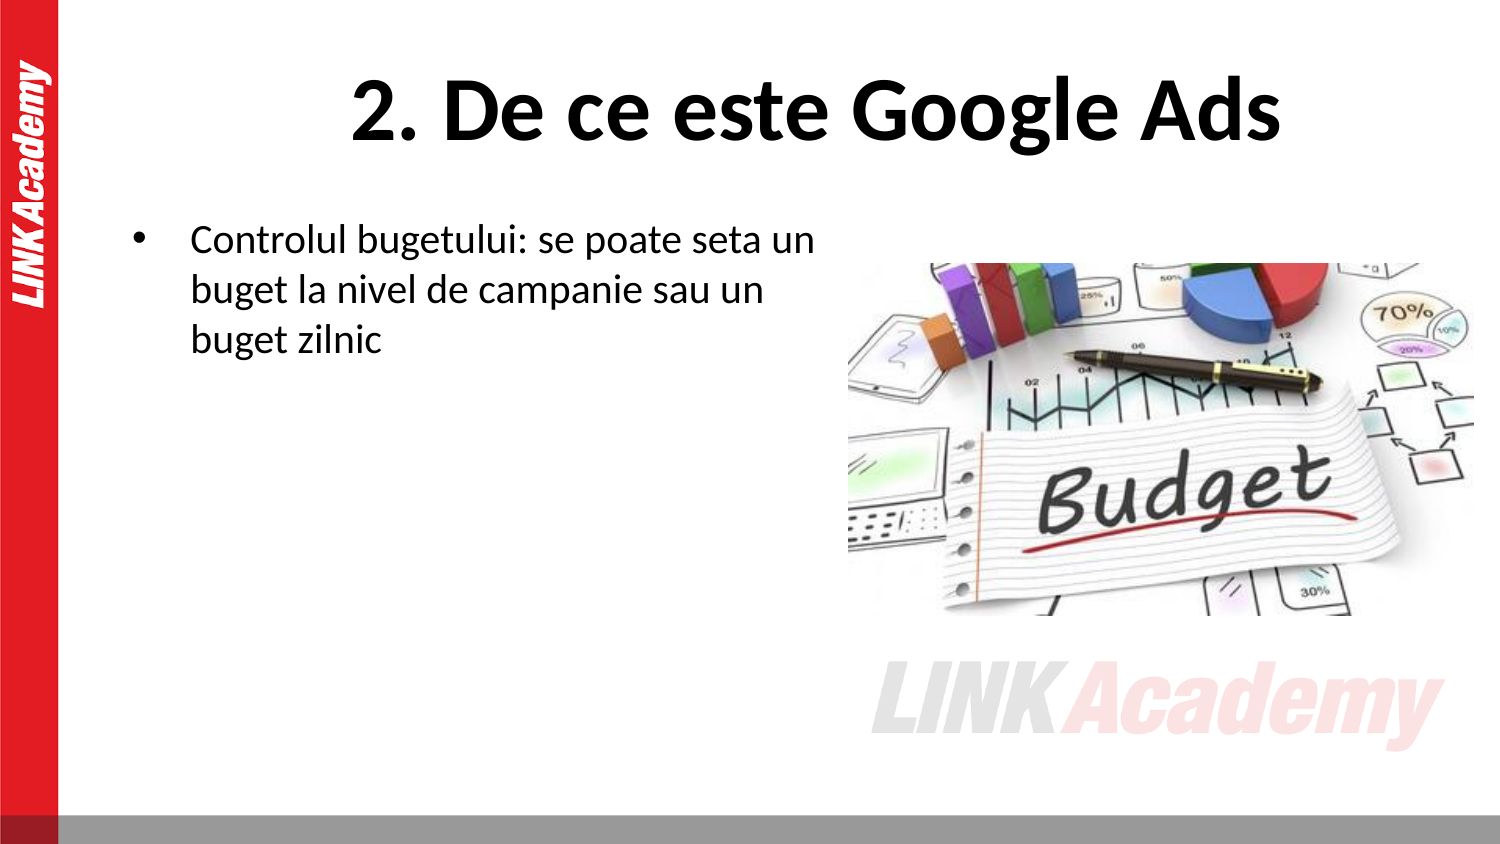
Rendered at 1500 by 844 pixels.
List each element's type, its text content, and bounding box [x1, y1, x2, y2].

list Controlul bugetului: se poate seta un buget la nivel de campanie sau un buget zilnic [100, 196, 843, 737]
title 2. De ce este Google Ads [100, 33, 1459, 175]
picture [0, 0, 1500, 844]
